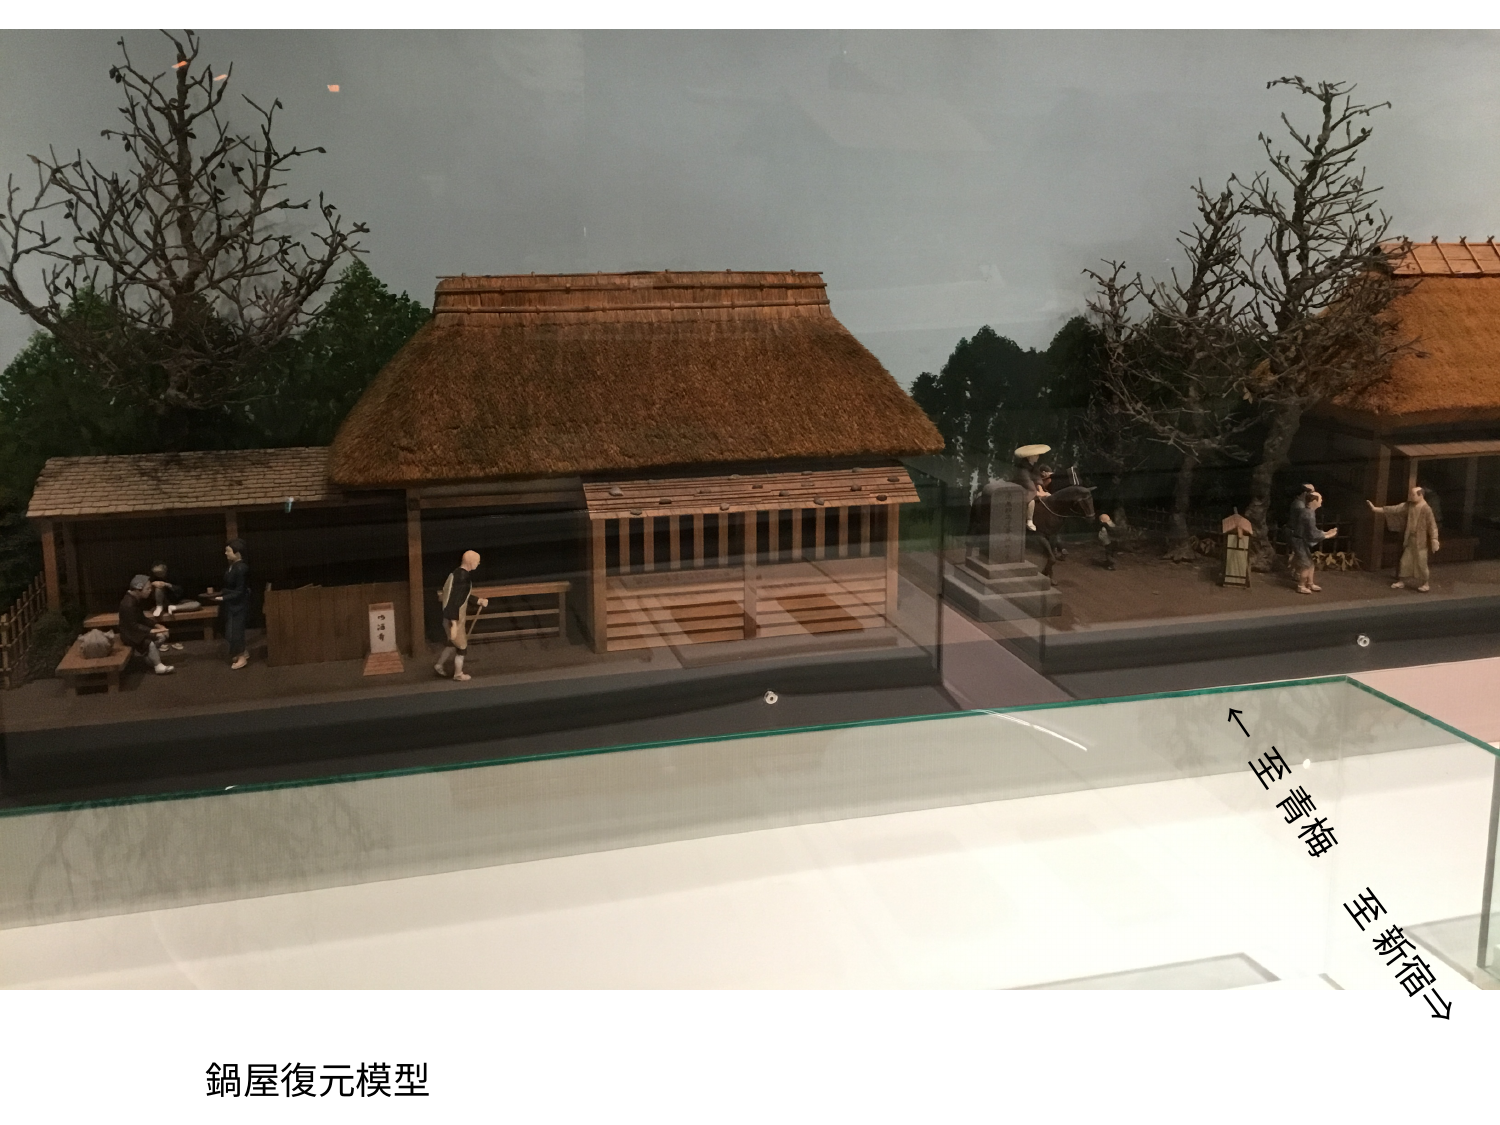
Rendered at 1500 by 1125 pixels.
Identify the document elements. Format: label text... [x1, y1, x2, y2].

text_box 至 新宿⇒ [1370, 990, 1477, 1050]
text_box 鍋屋復元模型 [190, 1049, 446, 1110]
picture [0, 29, 1500, 990]
